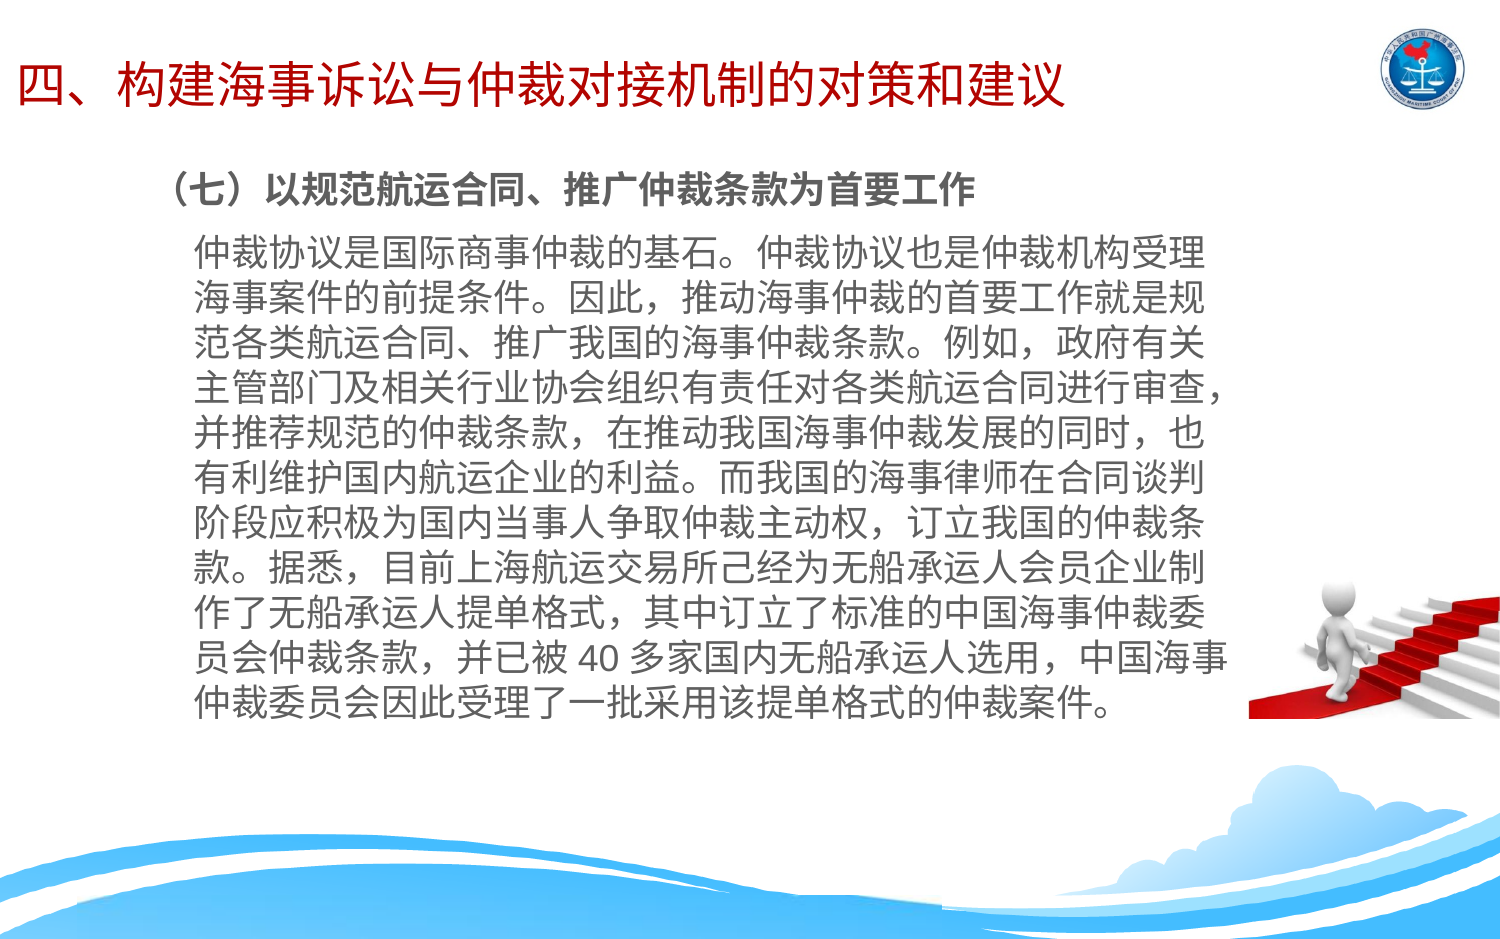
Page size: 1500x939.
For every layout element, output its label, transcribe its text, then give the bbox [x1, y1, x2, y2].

picture [0, 15, 1500, 939]
text_box 四、构建海事诉讼与仲裁对接机制的对策和建议 [16, 53, 1375, 194]
text_box （七）以规范航运合同、推广仲裁条款为首要工作 [136, 158, 991, 264]
text_box 仲裁协议是国际商事仲裁的基石。仲裁协议也是仲裁机构受理海事案件的前提条件。因此，推动海事仲裁的首要工作就是规范各类航运合同、推广我国的海事仲裁条款。例如，政府有关主管部门及相关行业协会组织有责任对各类航运合同进行审查，并推荐规范的仲裁条款，在推动我国海事仲裁发展的同时，也有利维护国内航运企业的利益。而我国的海事律师在合同谈判阶段应积极为国内当事人争取仲裁主动权，订立我国的仲裁条款。据悉，目前上海航运交易所己经为无船承运人会员企业制作了无船承运人提单格式，其中订立了标准的中国海事仲裁委员会仲裁条款，并已被40多家国内无船承运人选用，中国海事仲裁委员会因此受理了一批采用该提单格式的仲裁案件。 [179, 221, 1247, 731]
